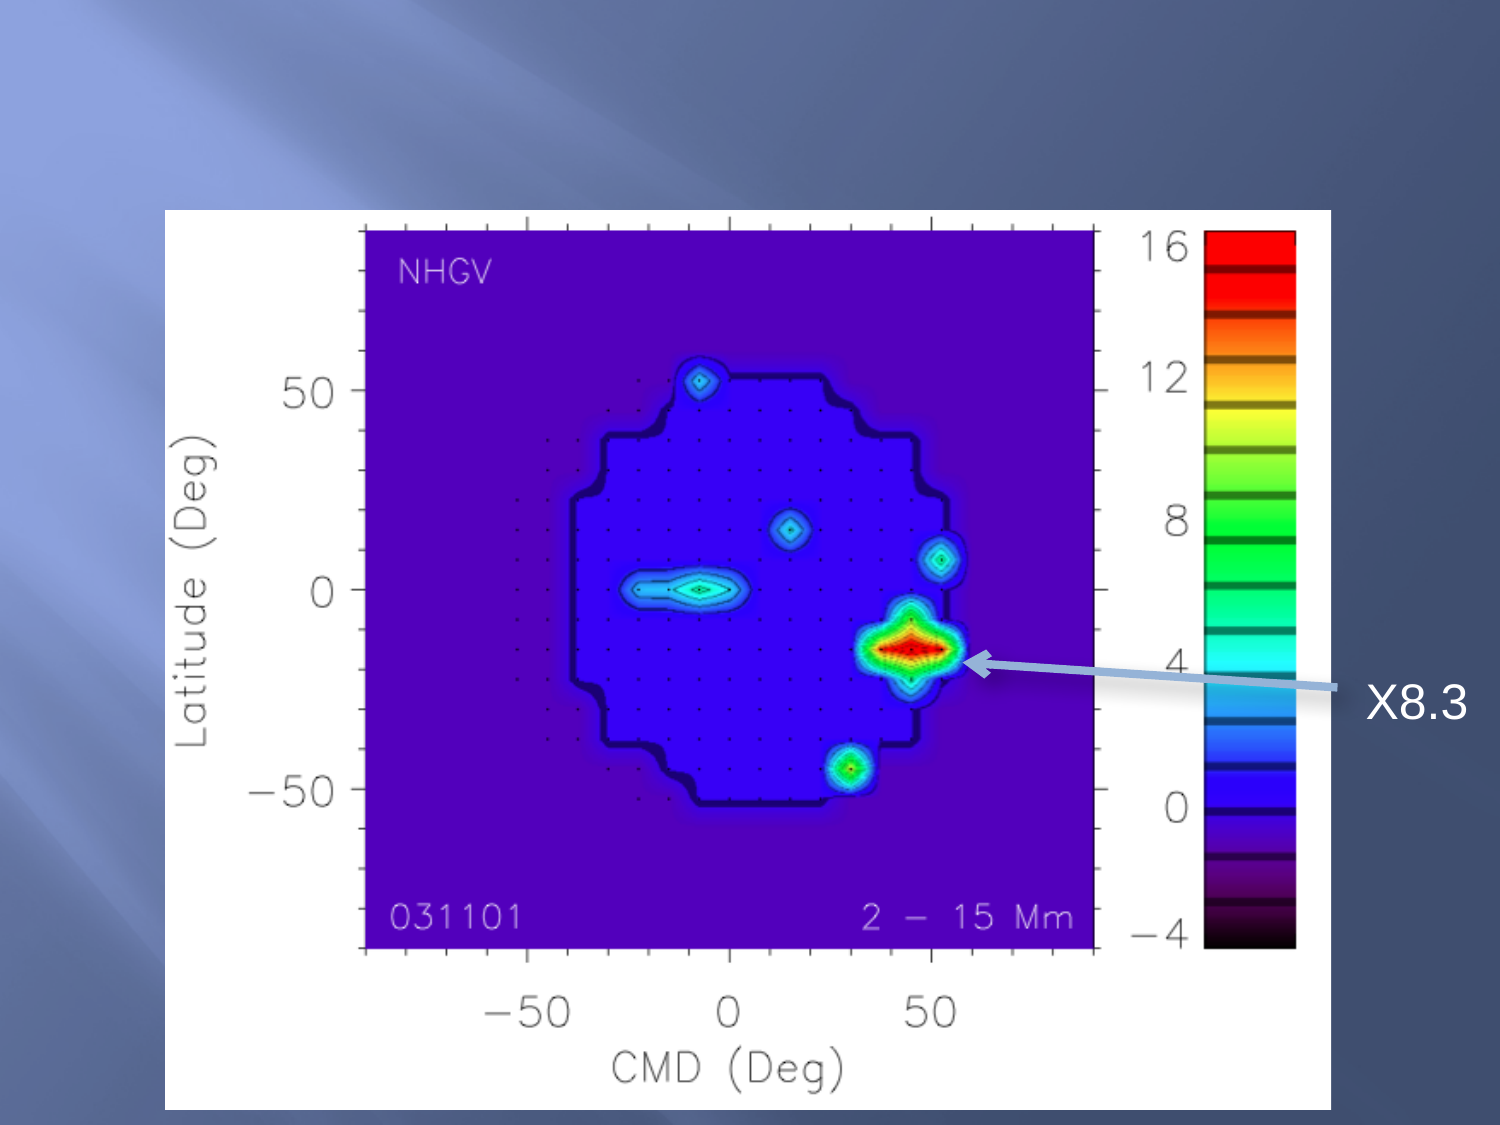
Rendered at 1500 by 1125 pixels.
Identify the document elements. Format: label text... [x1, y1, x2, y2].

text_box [962, 662, 1338, 688]
picture [164, 209, 1332, 1111]
text_box X8.3 [1375, 662, 1484, 738]
